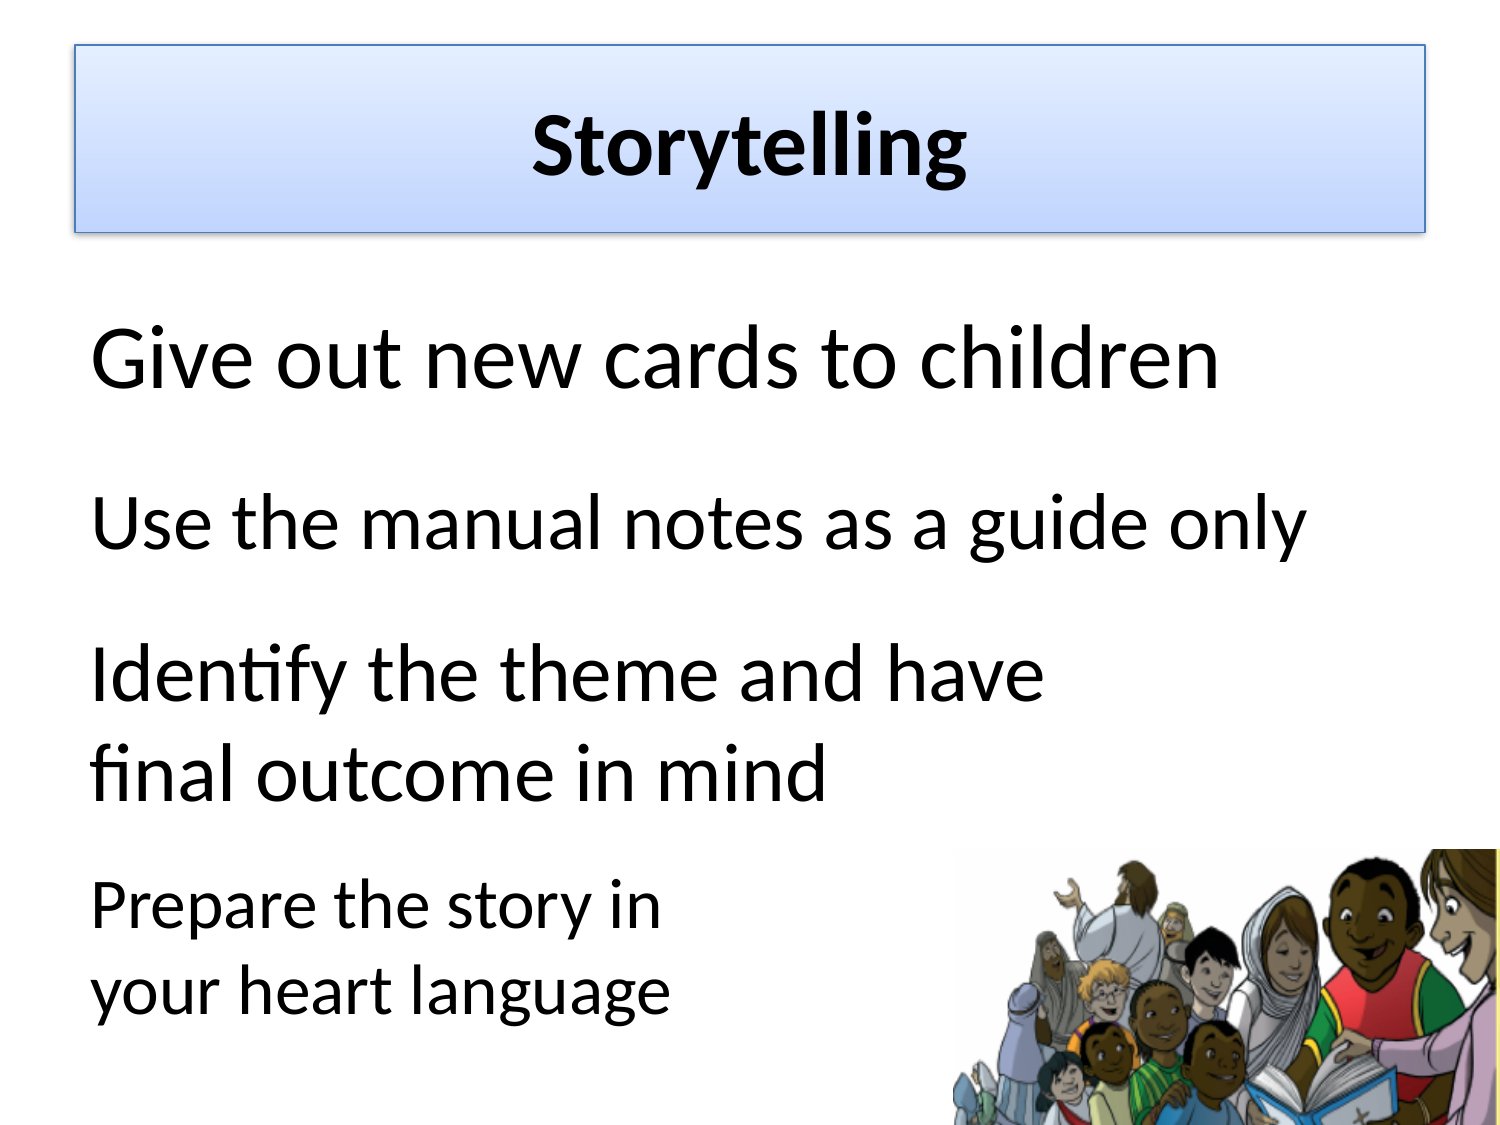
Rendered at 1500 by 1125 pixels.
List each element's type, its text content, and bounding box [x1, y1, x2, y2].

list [953, 848, 1500, 1125]
title Storytelling [74, 44, 1426, 233]
text_box Identify the theme and have final outcome in mind [75, 610, 1379, 826]
text_box Prepare the story in your heart language [74, 849, 951, 1037]
text_box Give out new cards to children [74, 257, 1425, 446]
text_box Use the manual notes as a guide only [75, 423, 1468, 611]
